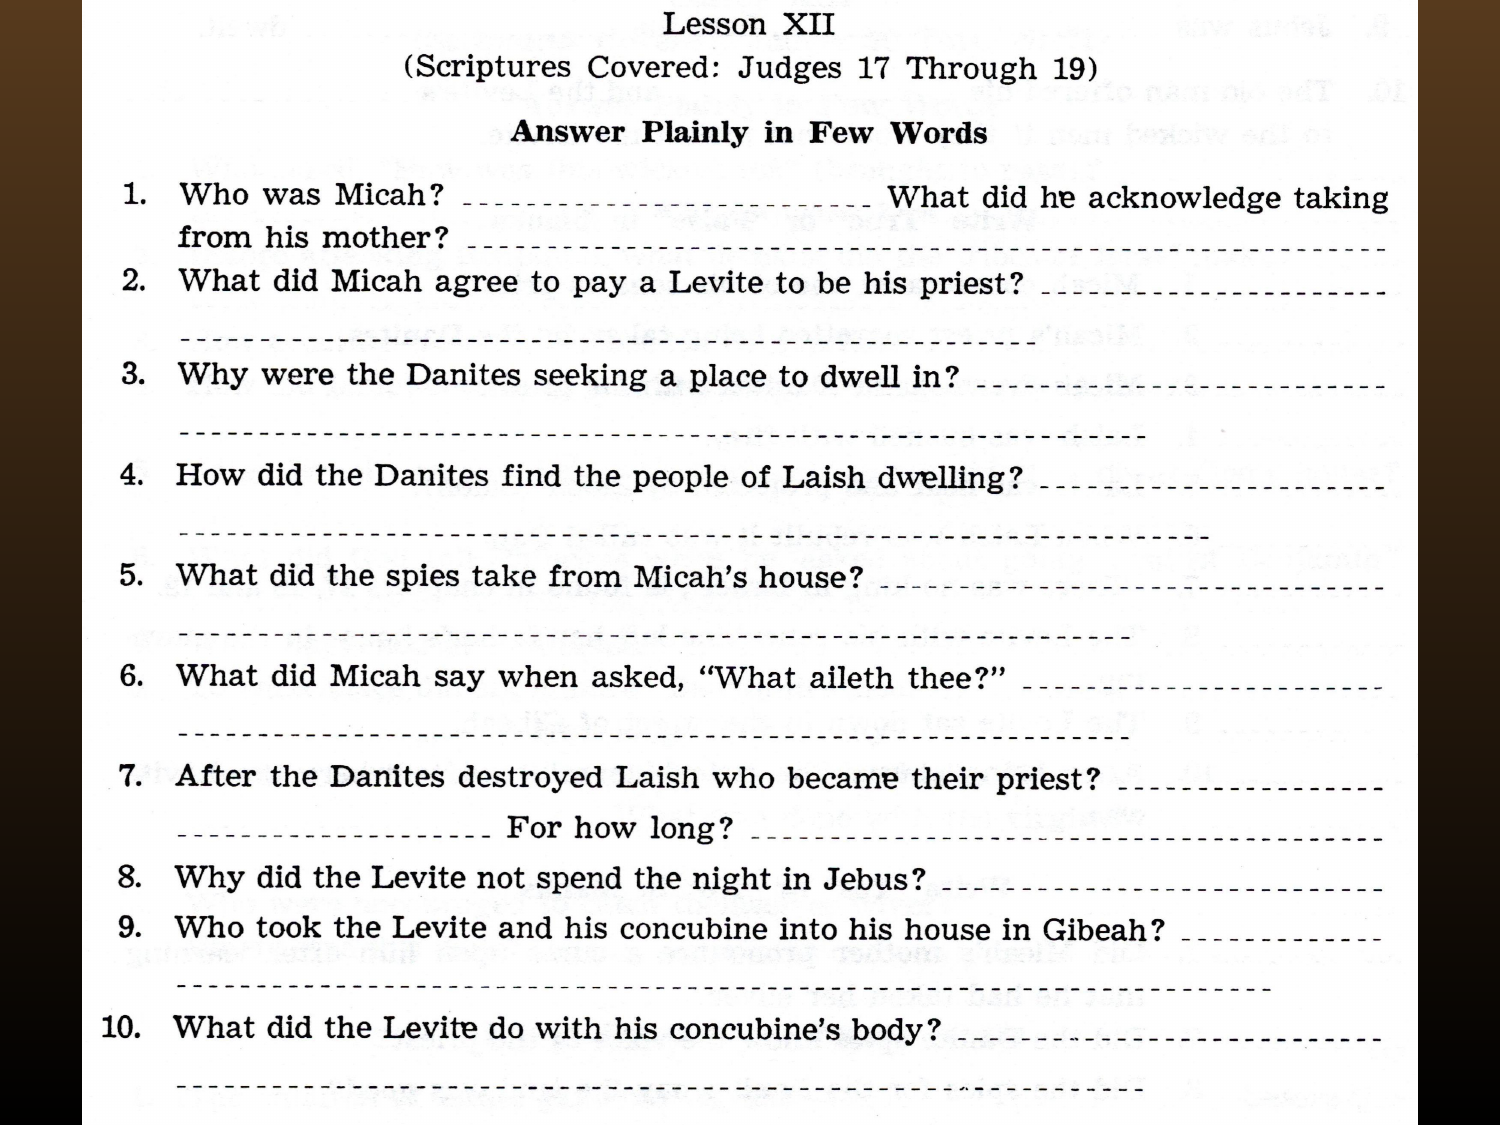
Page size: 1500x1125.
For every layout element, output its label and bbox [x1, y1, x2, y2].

picture [82, 0, 1418, 1125]
